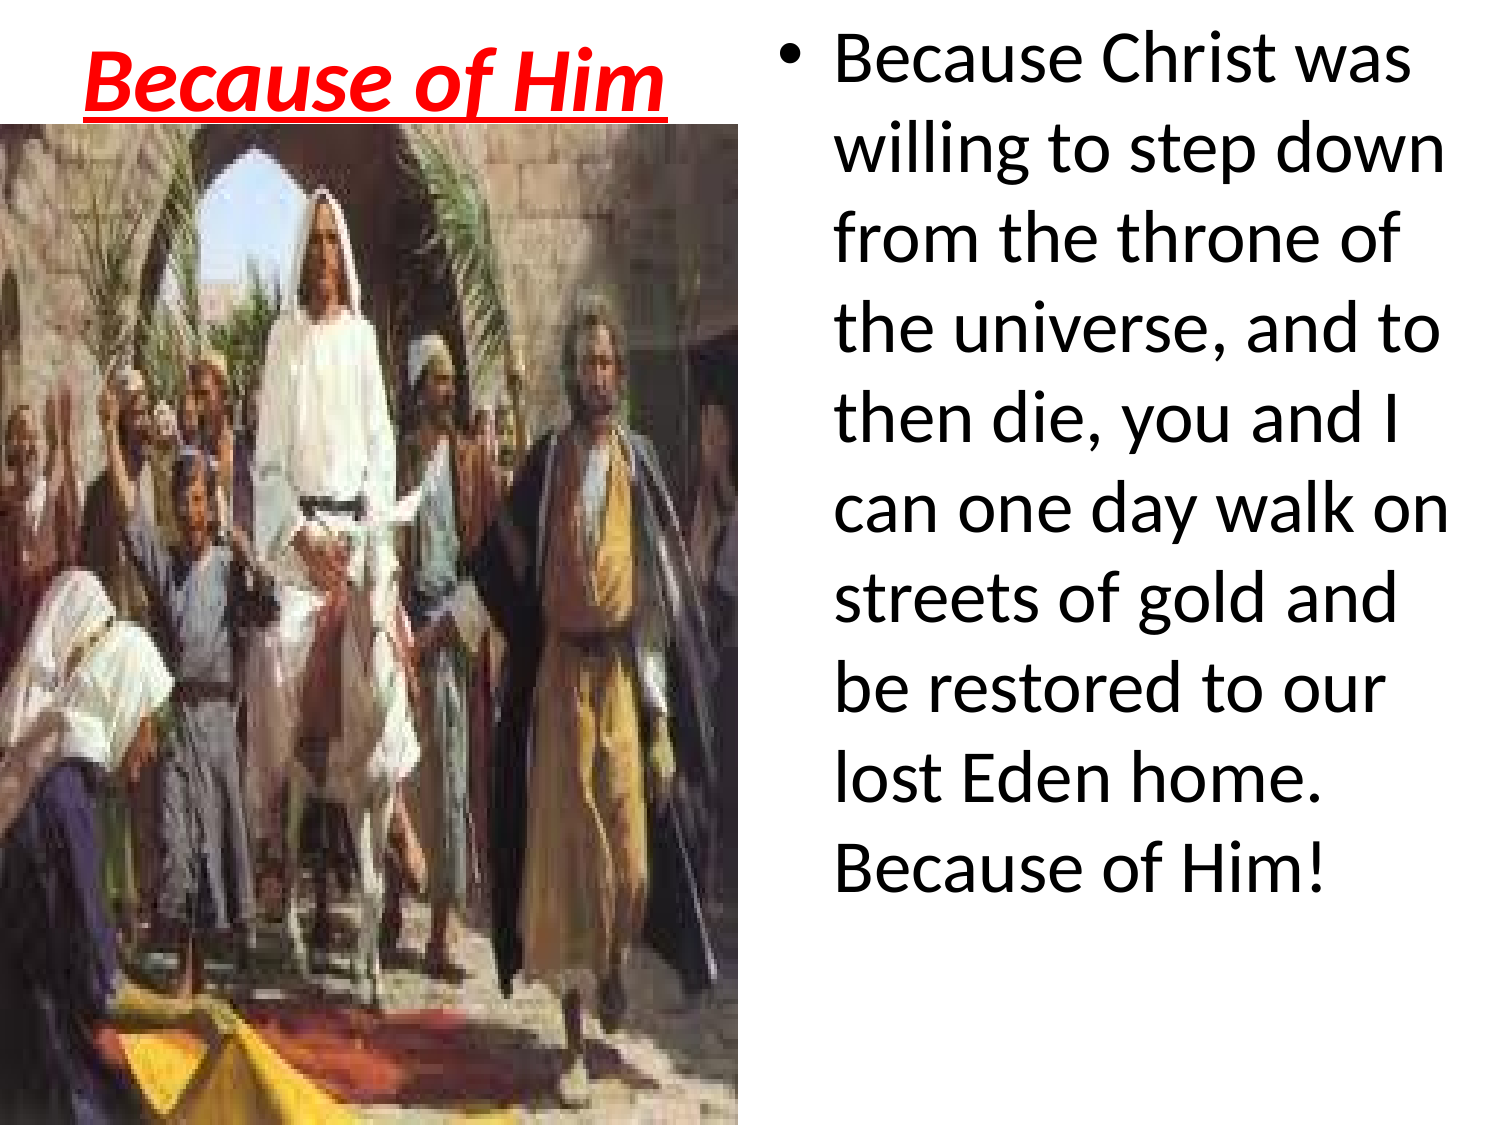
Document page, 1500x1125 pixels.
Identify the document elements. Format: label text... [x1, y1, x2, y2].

list Because Christ was willing to step down from the throne of the universe, and to then die, you and I can one day walk on streets of gold and be restored to our lost Eden home. Because of Him! [762, 0, 1500, 1125]
title Because of Him [0, 0, 750, 150]
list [0, 124, 738, 1125]
